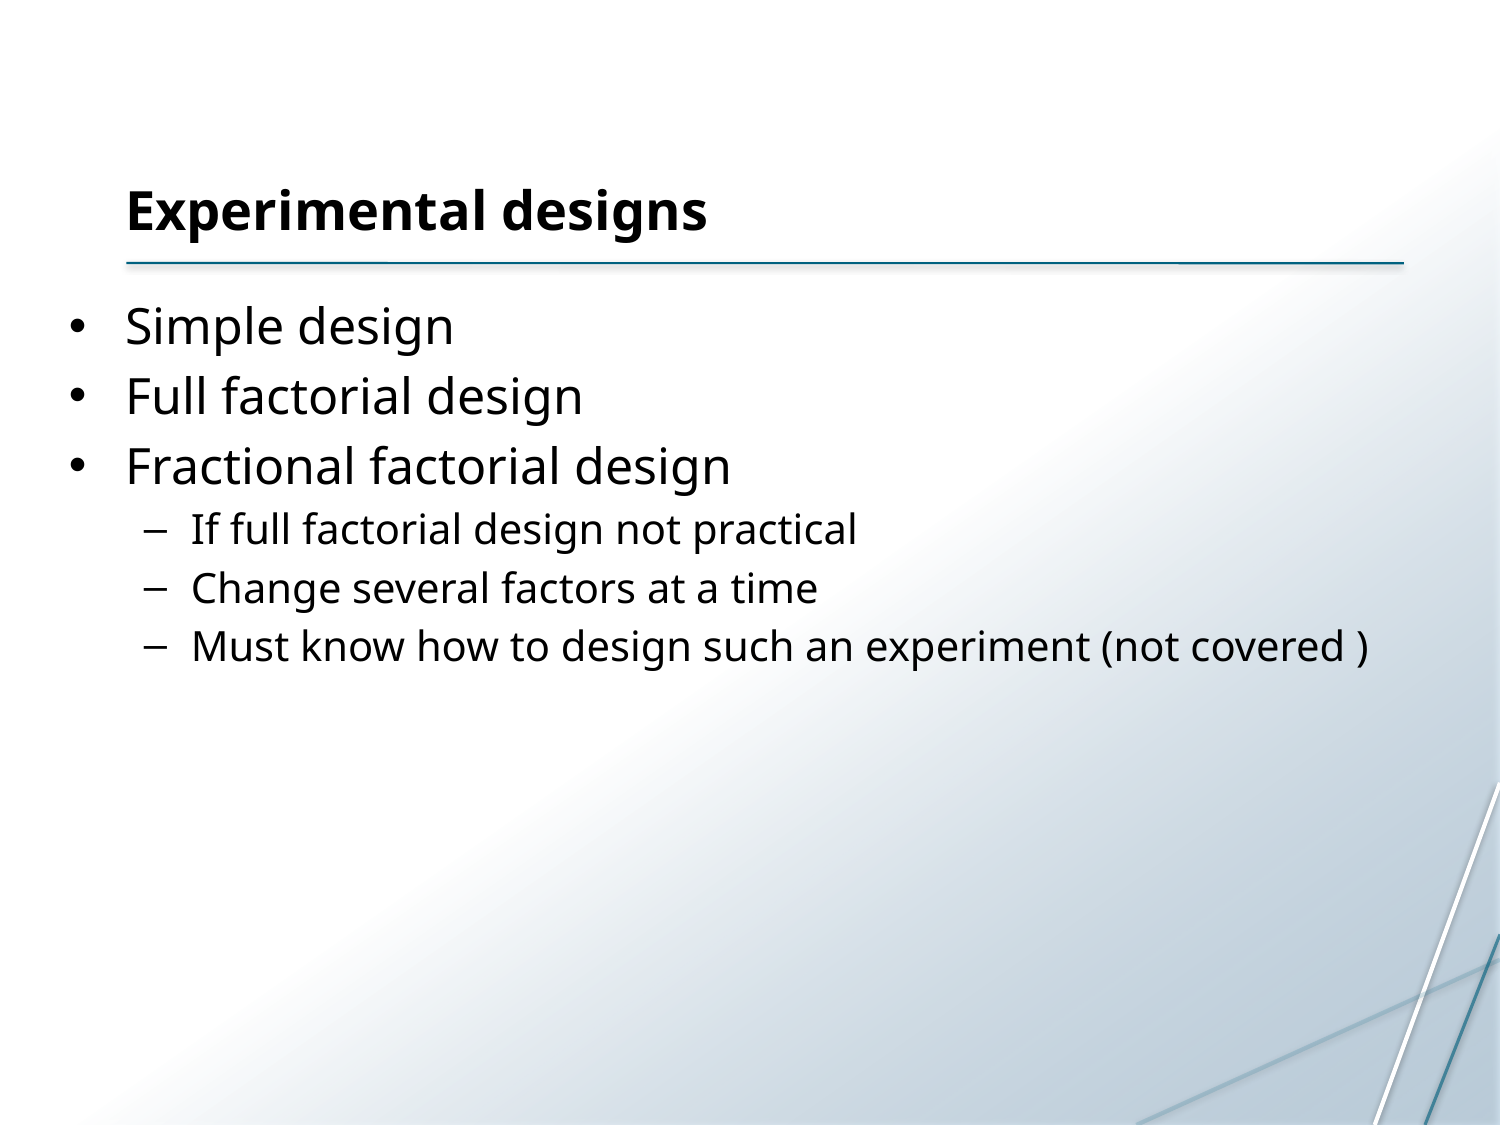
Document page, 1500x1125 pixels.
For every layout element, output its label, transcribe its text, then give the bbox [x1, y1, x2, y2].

list Simple design Full factorial design Fractional factorial design If full factorial design not practical Change several factors at a time Must know how to design such an experiment (not covered ) [54, 287, 1404, 1005]
title Experimental designs [109, 49, 1403, 249]
